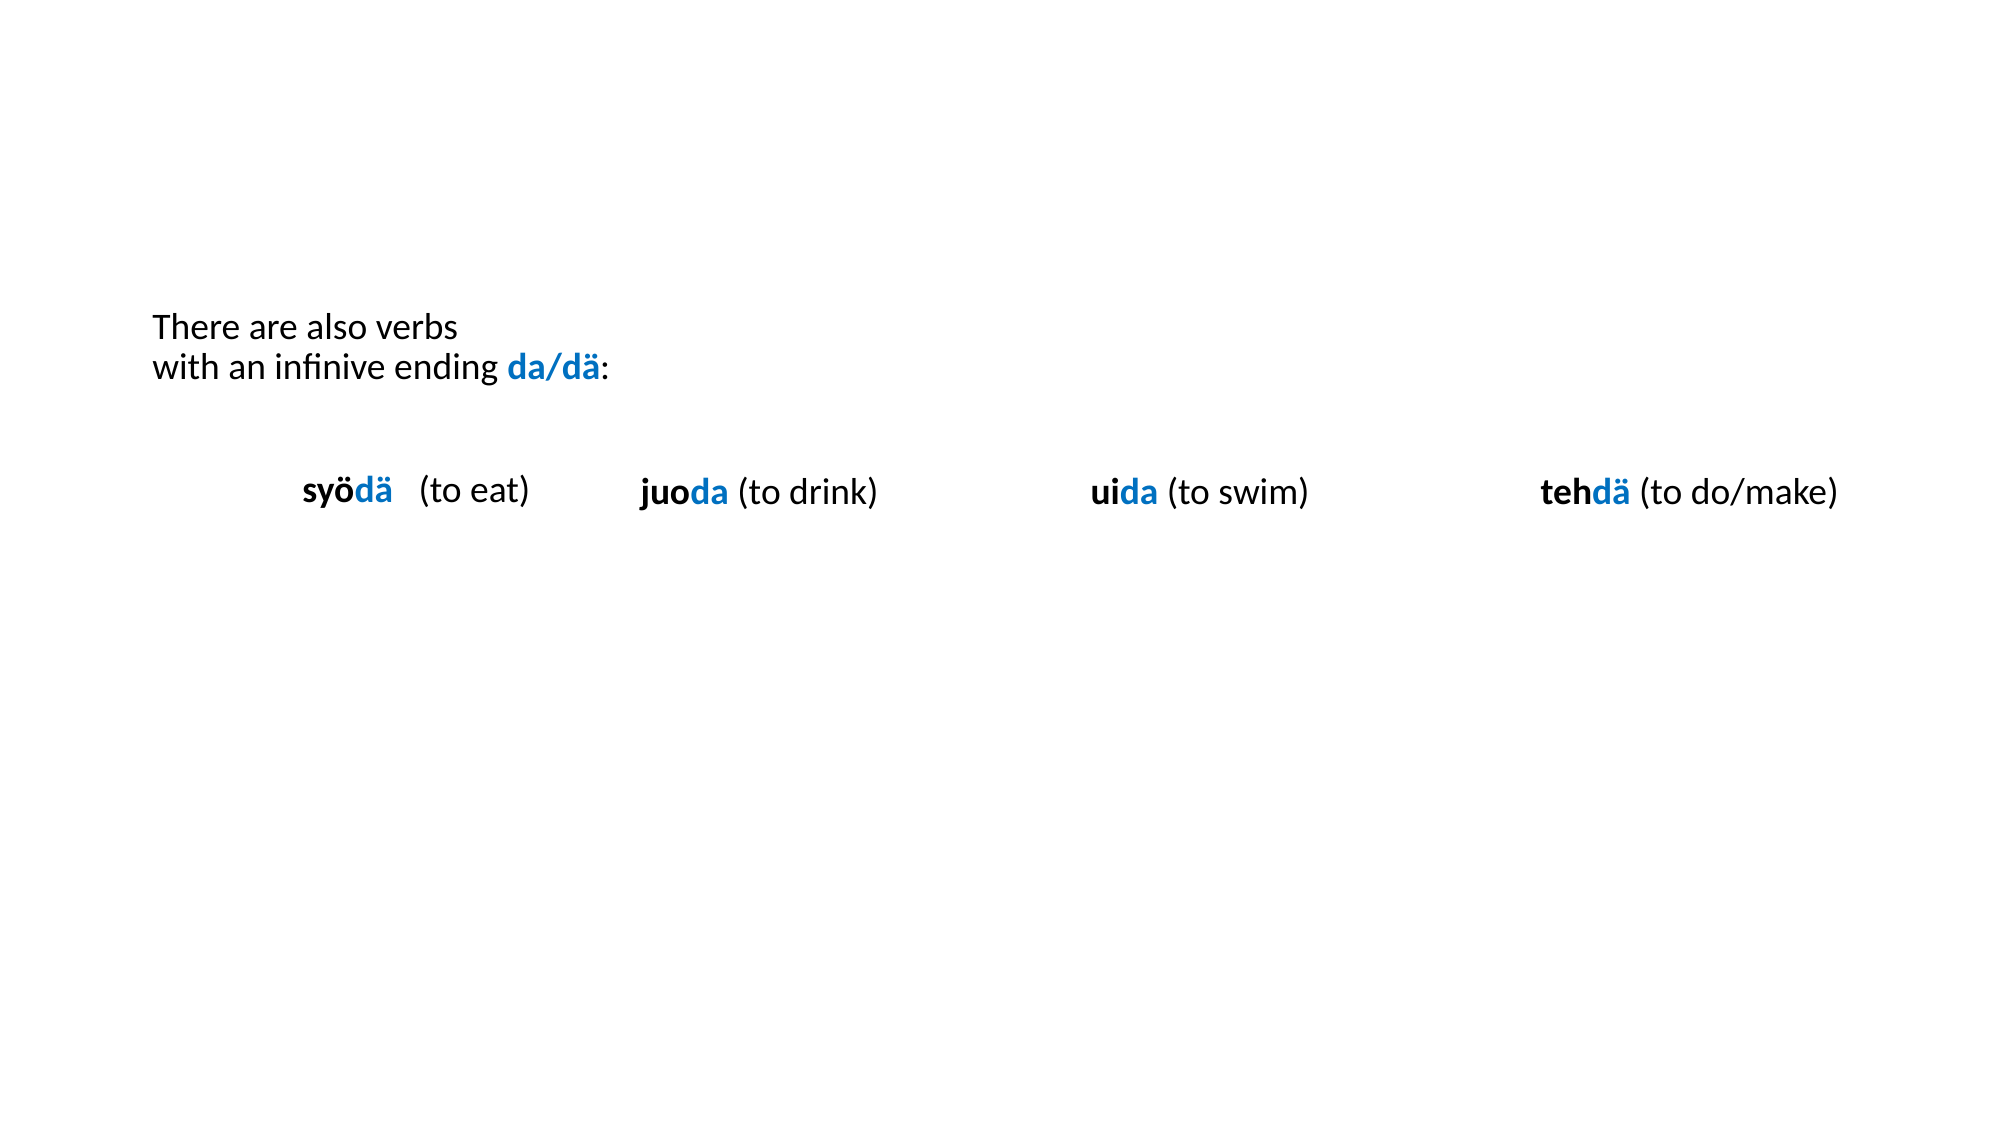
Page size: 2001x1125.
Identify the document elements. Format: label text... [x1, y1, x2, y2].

list There are also verbs with an infinive ending da/dä: syödä (to eat) [137, 299, 1115, 1014]
text_box juoda (to drink) uida (to swim) tehdä (to do/make) [625, 452, 1893, 520]
